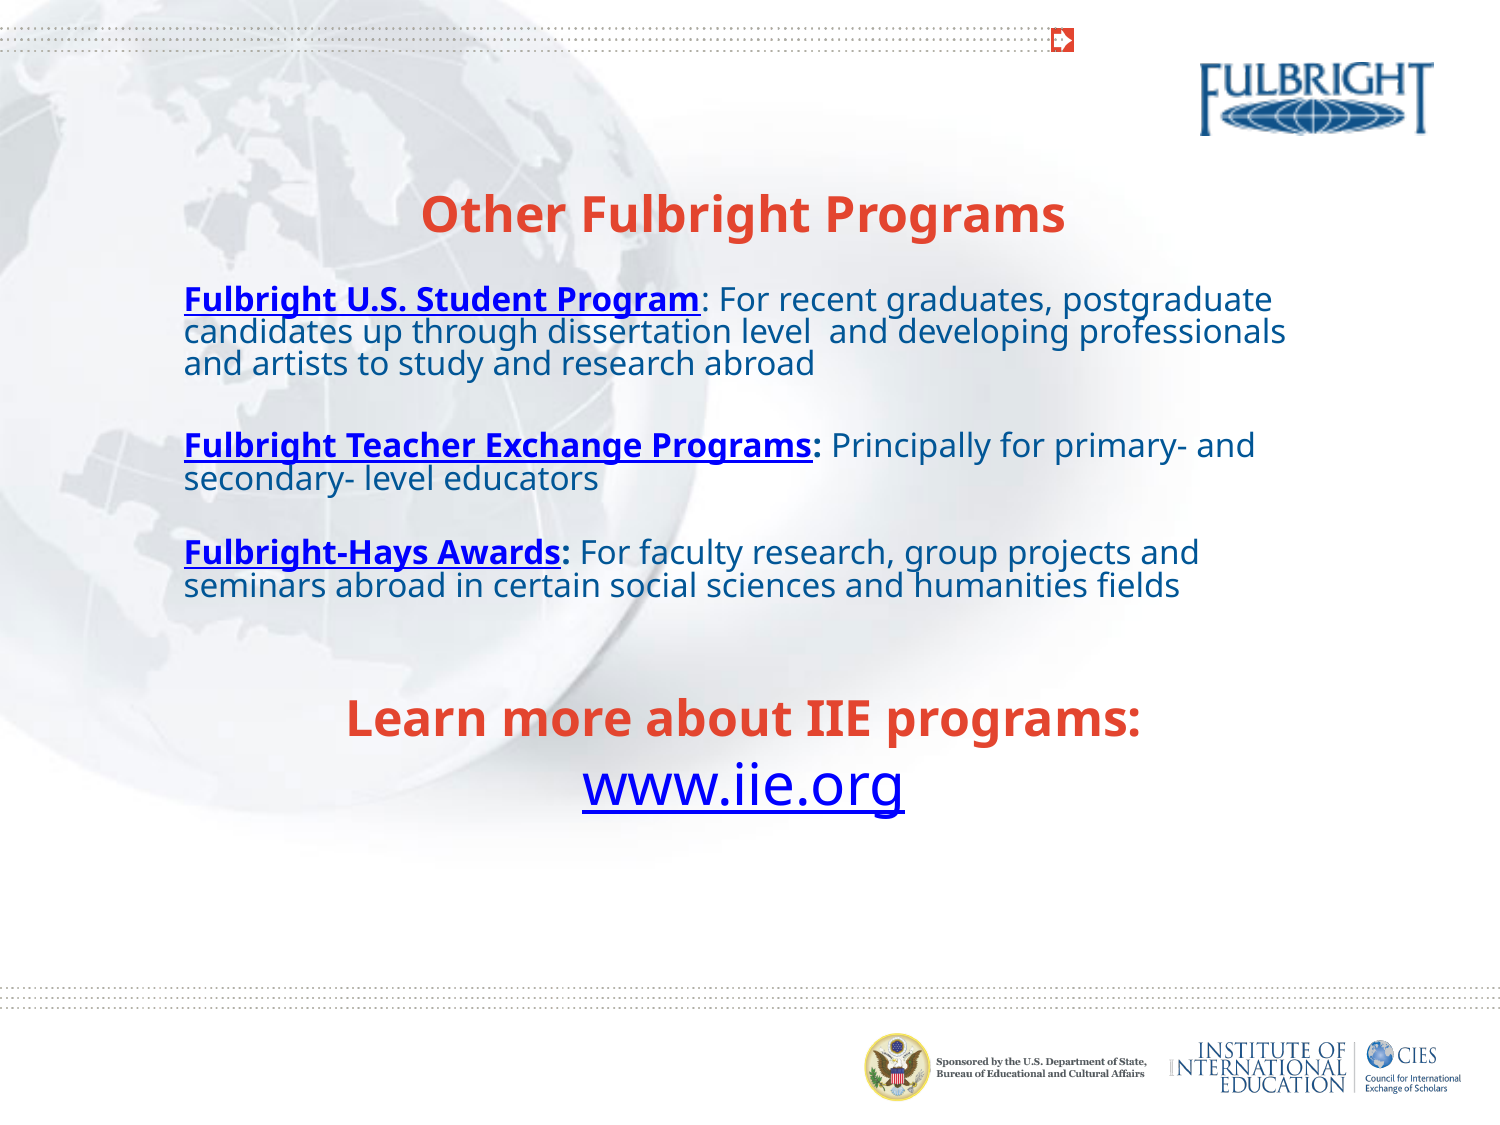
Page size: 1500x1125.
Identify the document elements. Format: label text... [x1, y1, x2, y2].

text_box Fulbright U.S. Student Program: For recent graduates, postgraduate candidates up through dissertation level and developing professionals and artists to study and research abroad Fulbright Teacher Exchange Programs: Principally for primary- and secondary- level educators Fulbright-Hays Awards: For faculty research, group projects and seminars abroad in certain social sciences and humanities fields [112, 274, 1350, 679]
picture [0, 987, 1500, 1009]
text_box Learn more about IIE programs: www.iie.org [87, 679, 1400, 892]
text_box Other Fulbright Programs [87, 174, 1400, 245]
picture [862, 1031, 1461, 1103]
picture [0, 0, 1434, 932]
